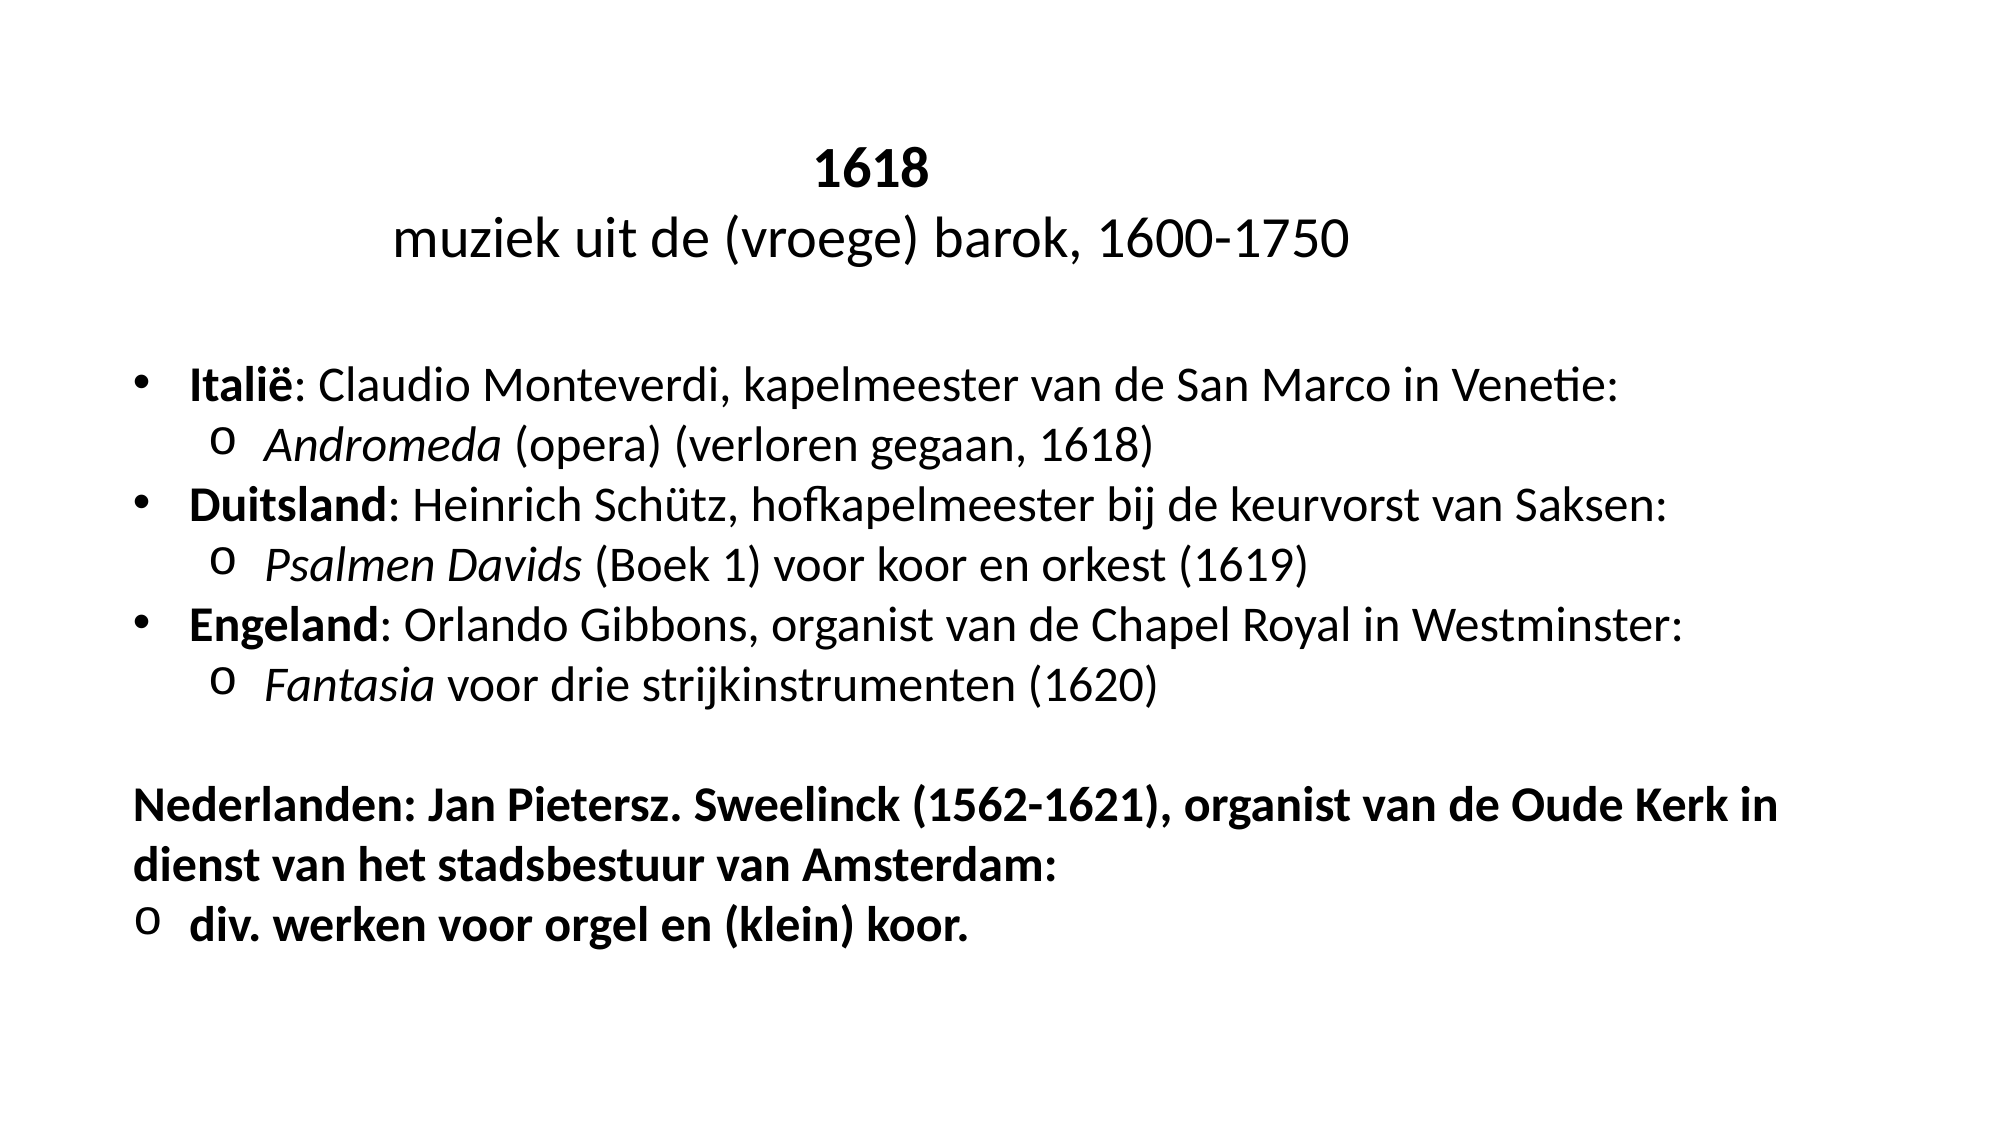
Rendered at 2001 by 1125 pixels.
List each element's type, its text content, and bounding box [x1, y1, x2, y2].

text_box 1618 muziek uit de (vroege) barok, 1600-1750 [377, 122, 1366, 277]
text_box Italië: Claudio Monteverdi, kapelmeester van de San Marco in Venetie: Andromeda (opera) (verloren gegaan, 1618) Duitsland: Heinrich Schütz, hofkapelmeester bij de keurvorst van Saksen: Psalmen Davids (Boek 1) voor koor en orkest (1619) Engeland: Orlando Gibbons, organist van de Chapel Royal in Westminster: Fantasia voor drie strijkinstrumenten (1620) Nederlanden: Jan Pietersz. Sweelinck (1562-1621), organist van de Oude Kerk in dienst van het stadsbestuur van Amsterdam: div. werken voor orgel en (klein) koor. [118, 343, 1896, 959]
